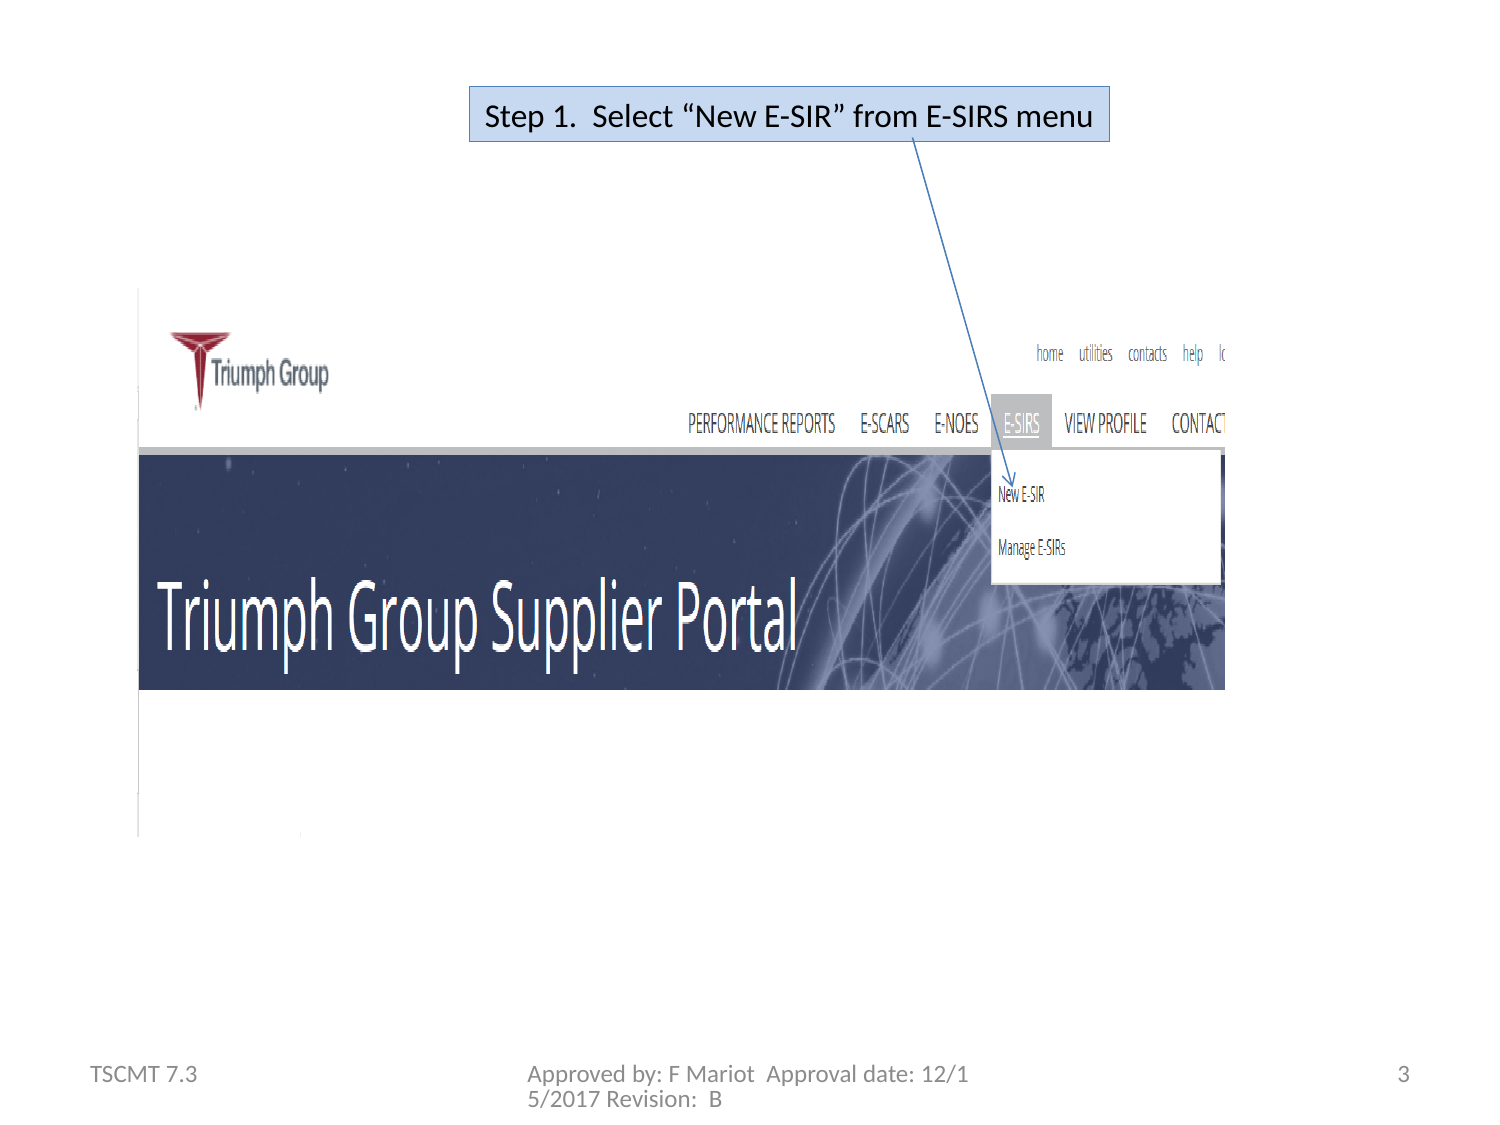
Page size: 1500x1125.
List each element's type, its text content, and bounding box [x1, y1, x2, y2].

picture [137, 287, 1226, 838]
slide_number TSCMT 7.3 [75, 1042, 425, 1103]
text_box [912, 137, 1013, 488]
footer Approved by: F Mariot Approval date: 12/15/2017 Revision: B [512, 1042, 988, 1103]
text_box Step 1. Select “New E-SIR” from E-SIRS menu [469, 86, 1110, 142]
slide_number 3 [1074, 1042, 1425, 1103]
